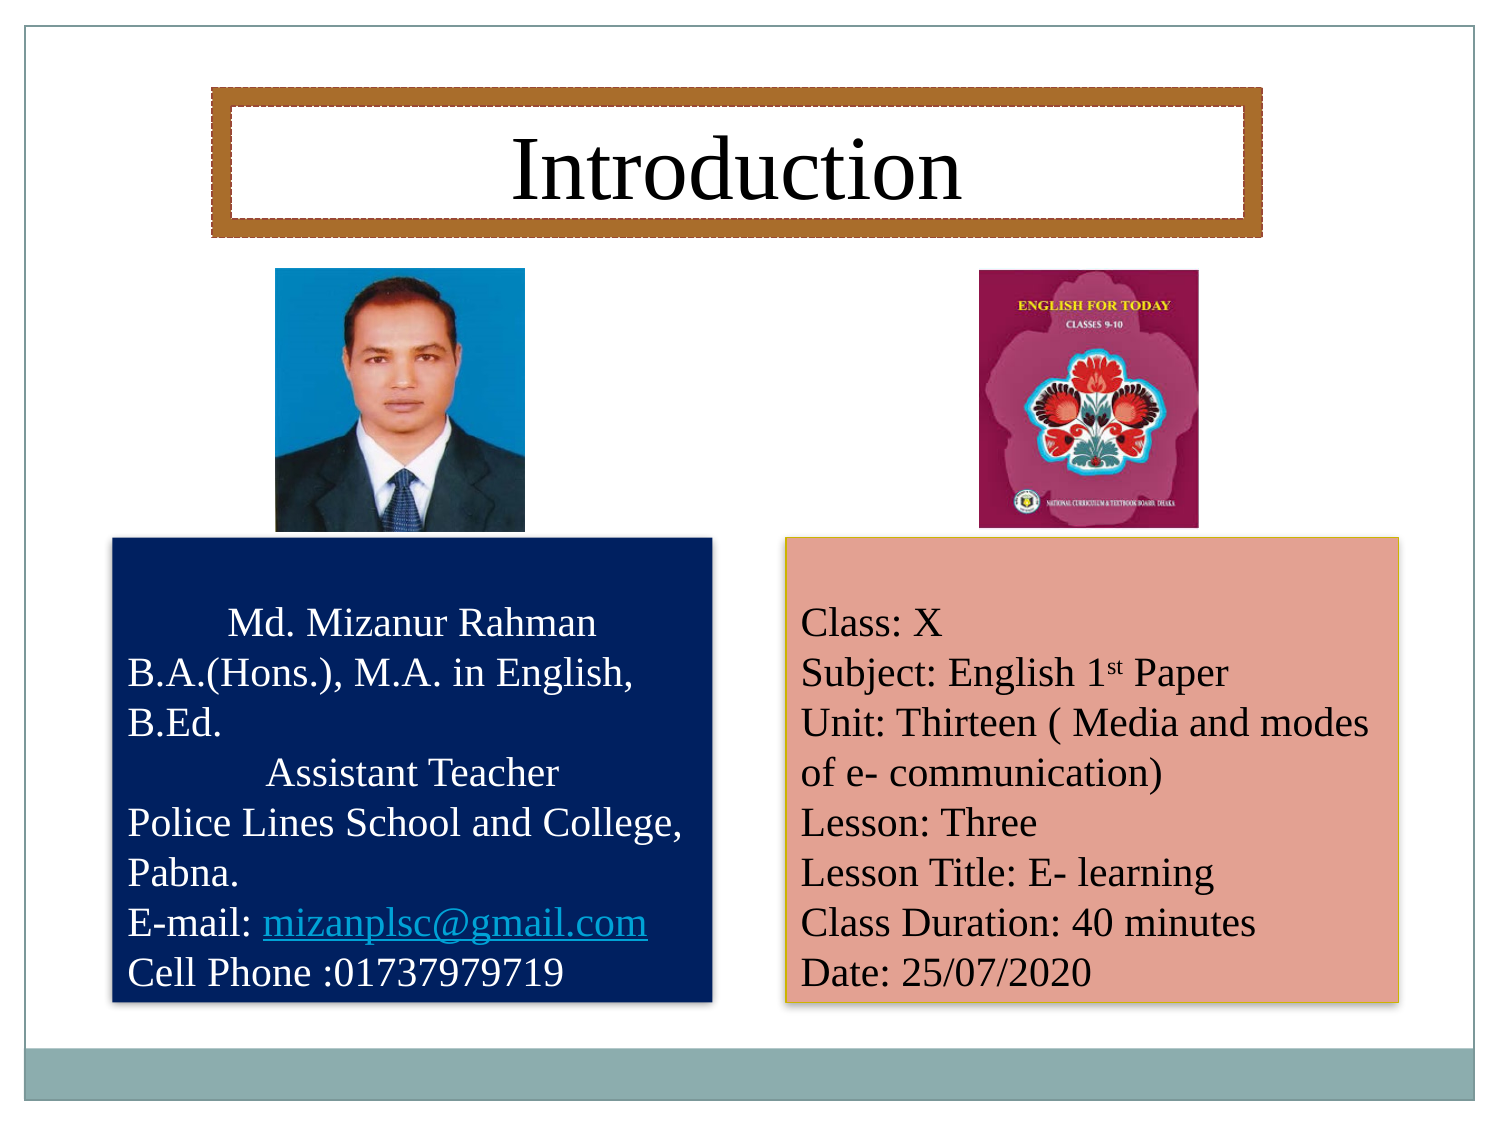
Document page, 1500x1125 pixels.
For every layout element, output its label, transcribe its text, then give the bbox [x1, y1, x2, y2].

picture [979, 268, 1199, 530]
text_box Md. Mizanur Rahman B.A.(Hons.), M.A. in English, B.Ed. Assistant Teacher Police Lines School and College, Pabna. E-mail: mizanplsc@gmail.com Cell Phone :01737979719 [112, 537, 713, 1003]
picture [274, 276, 526, 532]
text_box Introduction [211, 87, 1263, 238]
text_box Class: X Subject: English 1st Paper Unit: Thirteen ( Media and modes of e- communication) Lesson: Three Lesson Title: E- learning Class Duration: 40 minutes Date: 25/07/2020 [785, 537, 1399, 1003]
